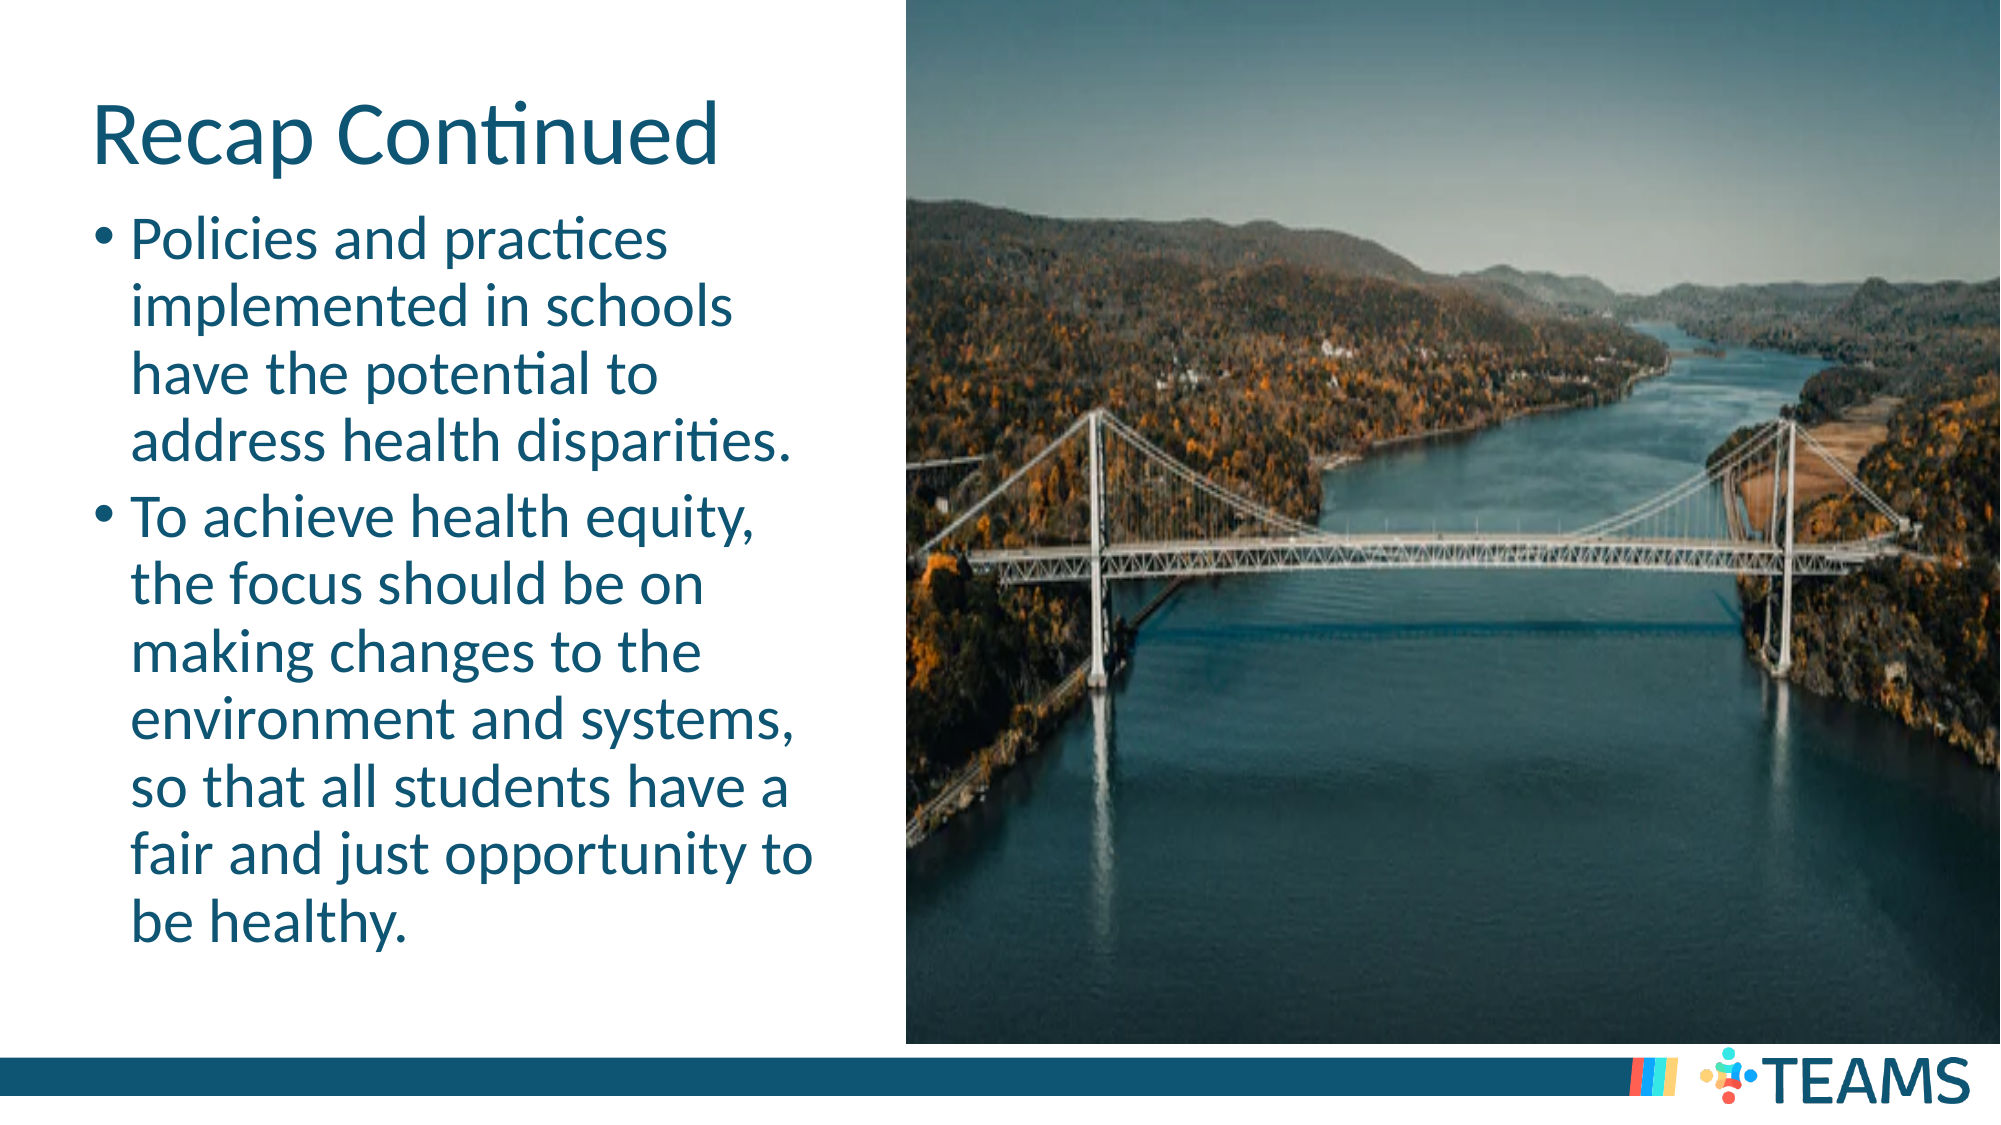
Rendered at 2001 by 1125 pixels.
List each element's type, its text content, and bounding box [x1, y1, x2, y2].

title Recap Continued [76, 26, 906, 244]
picture [1697, 1045, 1977, 1107]
picture [906, 0, 2000, 1044]
list Policies and practices implemented in schools have the potential to address health disparities. To achieve health equity, the focus should be on making changes to the environment and systems, so that all students have a fair and just opportunity to be healthy. [78, 197, 857, 1044]
